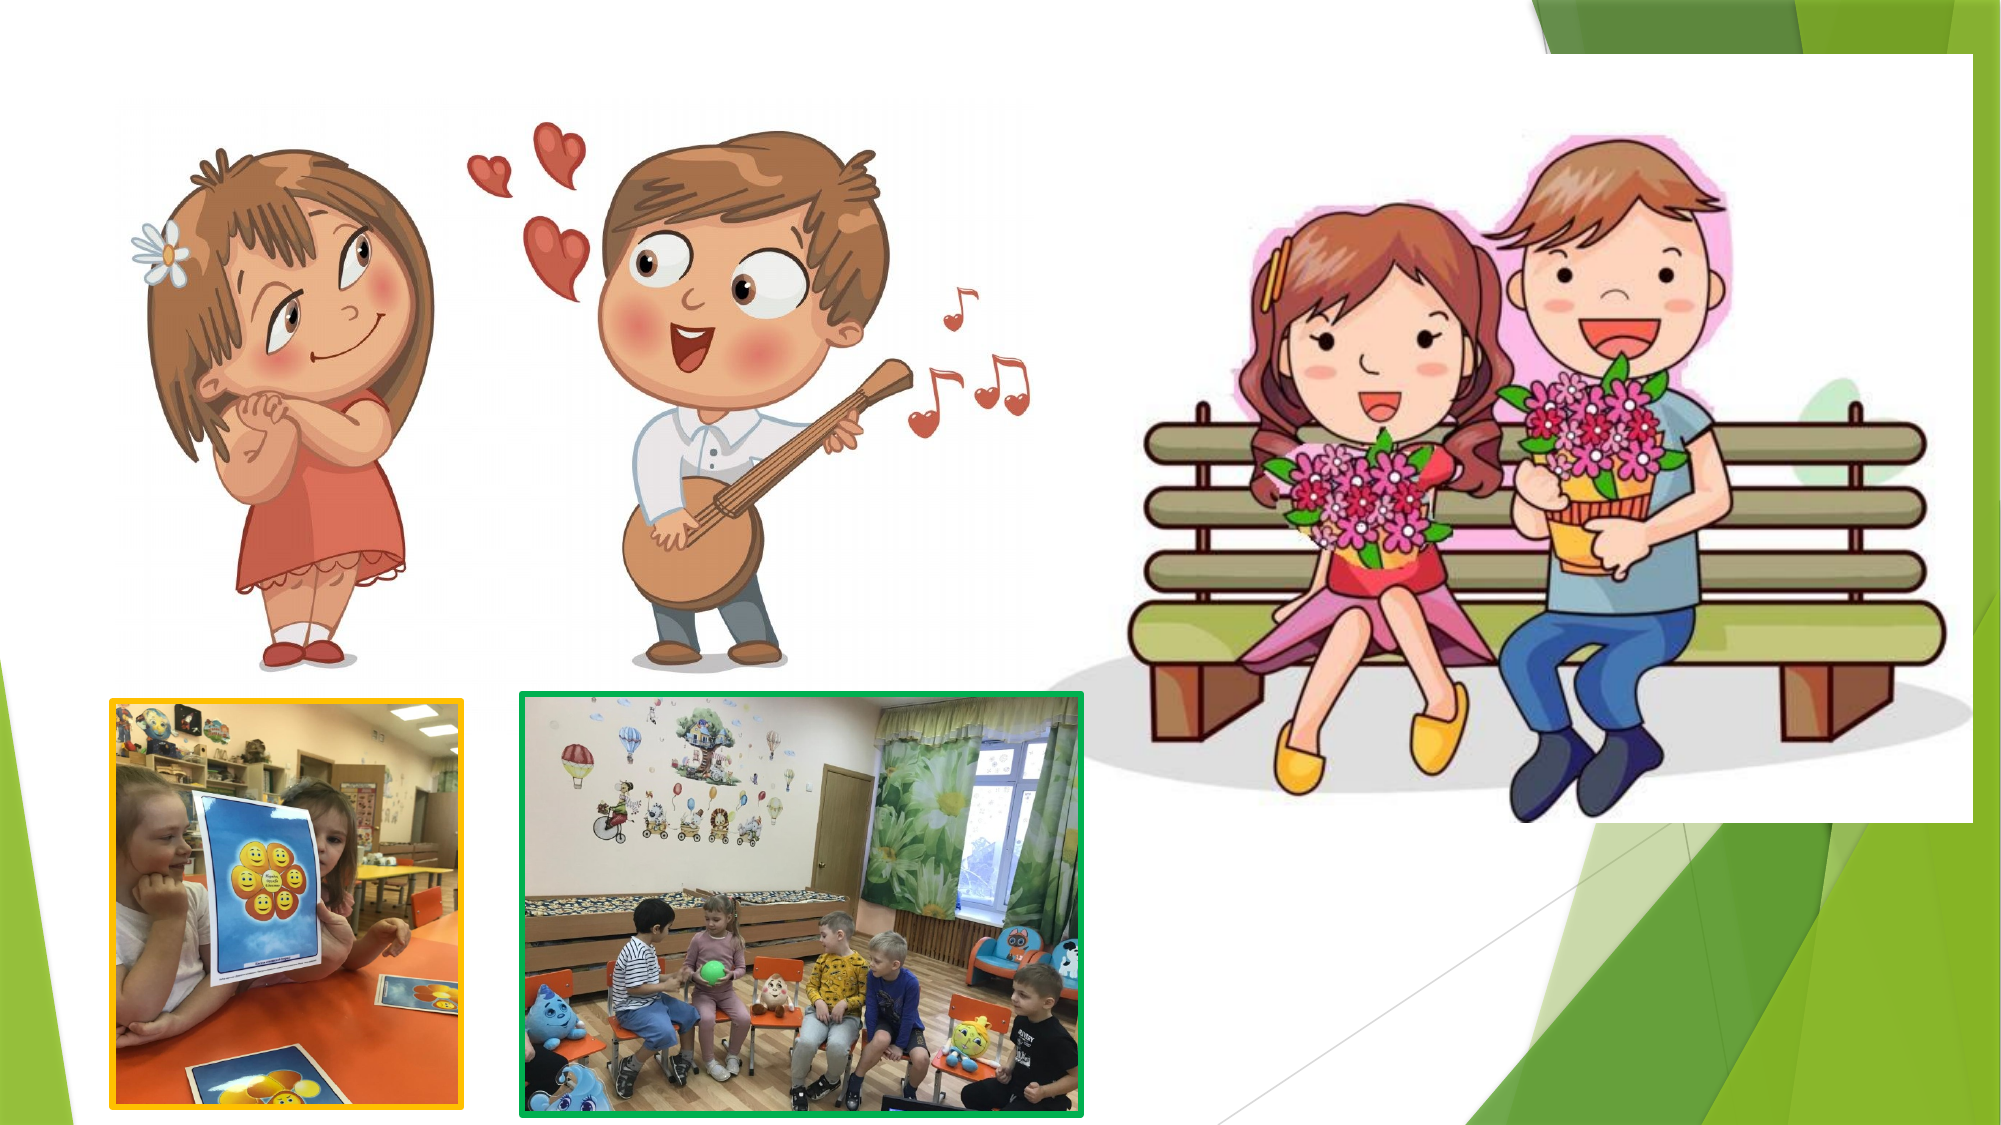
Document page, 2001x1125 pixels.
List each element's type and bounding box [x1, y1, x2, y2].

picture [524, 54, 1973, 1112]
list [115, 97, 1029, 736]
picture [115, 703, 459, 1105]
